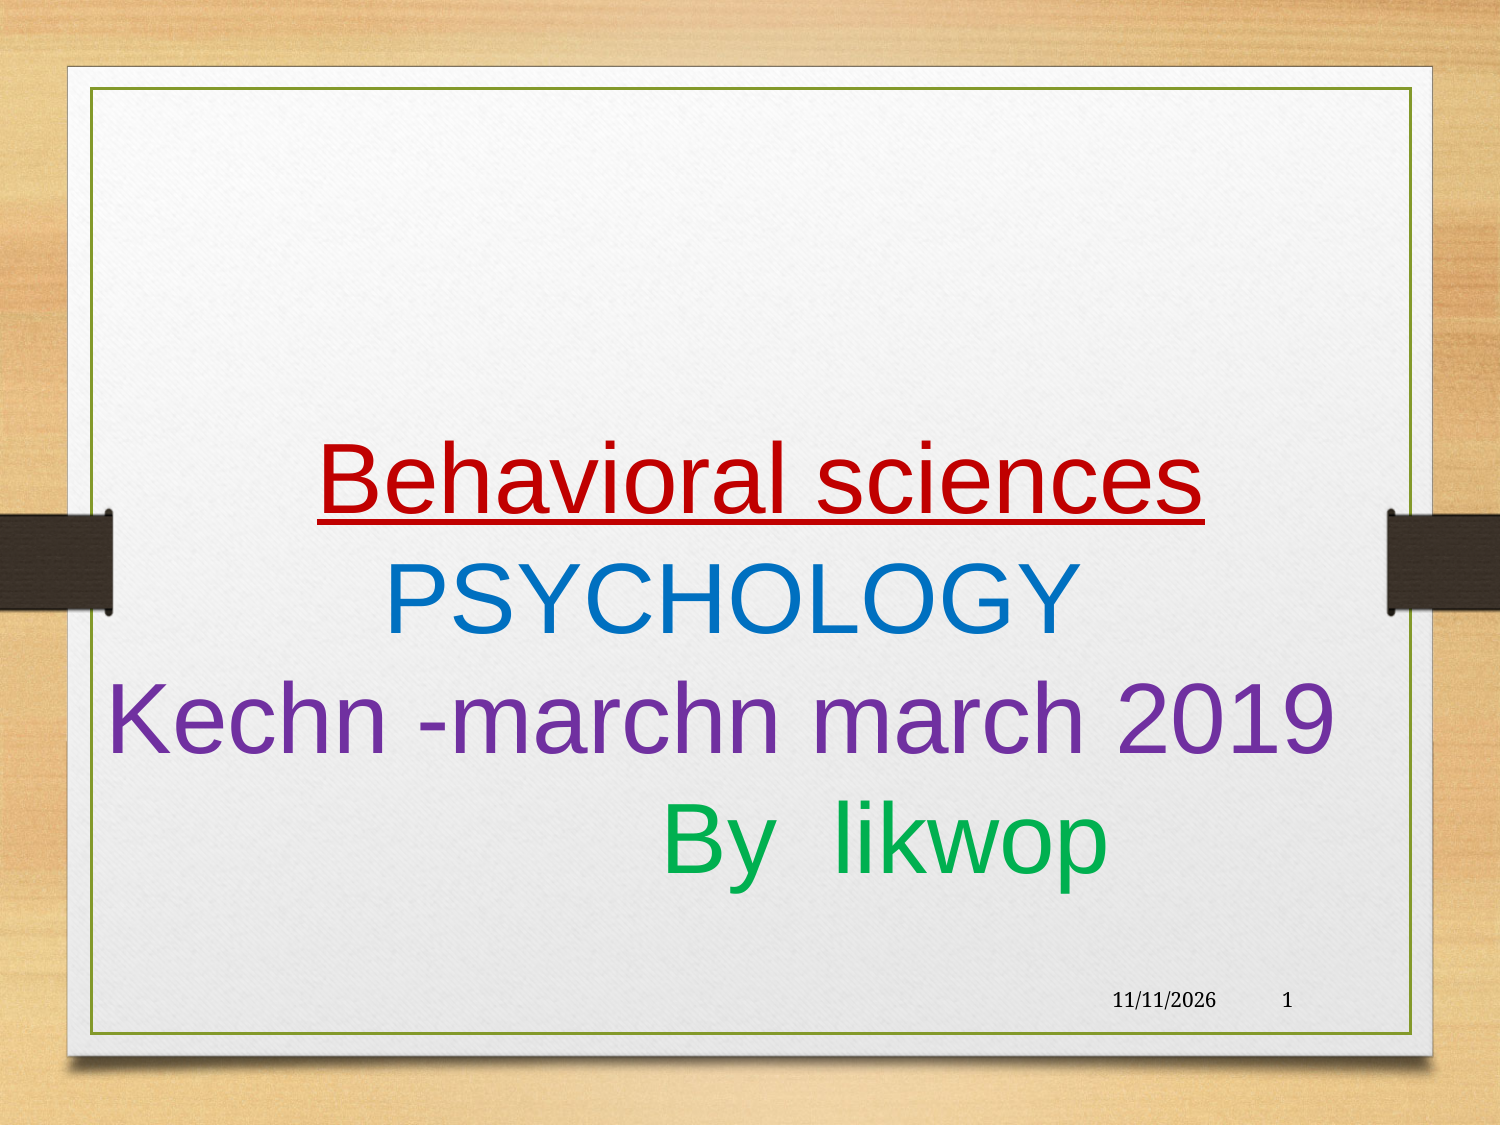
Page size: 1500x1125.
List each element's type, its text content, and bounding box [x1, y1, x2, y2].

text_box 1 [1243, 977, 1309, 1024]
picture [0, 0, 1500, 1125]
text_box 10/16/19 [1042, 977, 1232, 1024]
text_box Behavioral sciences PSYCHOLOGY Kechn -marchn march 2019 By likwop [90, 406, 1379, 901]
